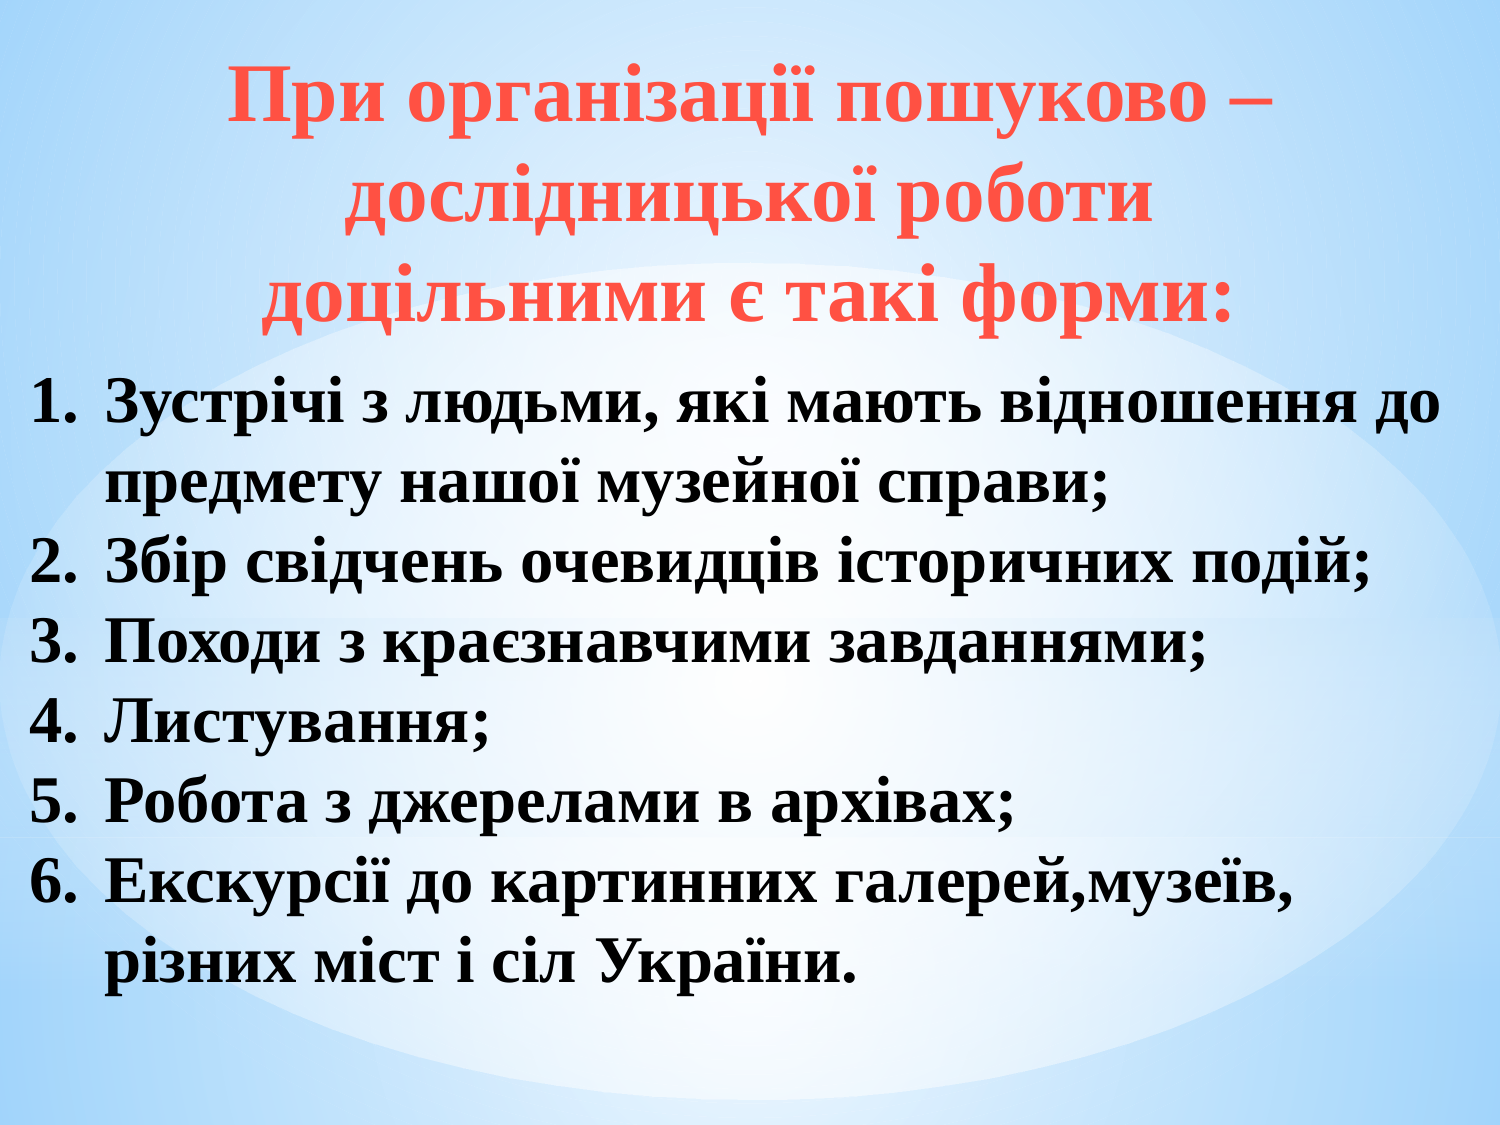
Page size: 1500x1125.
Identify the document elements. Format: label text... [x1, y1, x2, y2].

text_box При організації пошуково – дослідницької роботи доцільними є такі форми: [100, 30, 1400, 346]
text_box Зустрічі з людьми, які мають відношення до предмету нашої музейної справи; Збір свідчень очевидців історичних подій; Походи з краєзнавчими завданнями; Листування; Робота з джерелами в архівах; Екскурсії до картинних галерей,музеїв, різних міст і сіл України. [14, 348, 1486, 1064]
